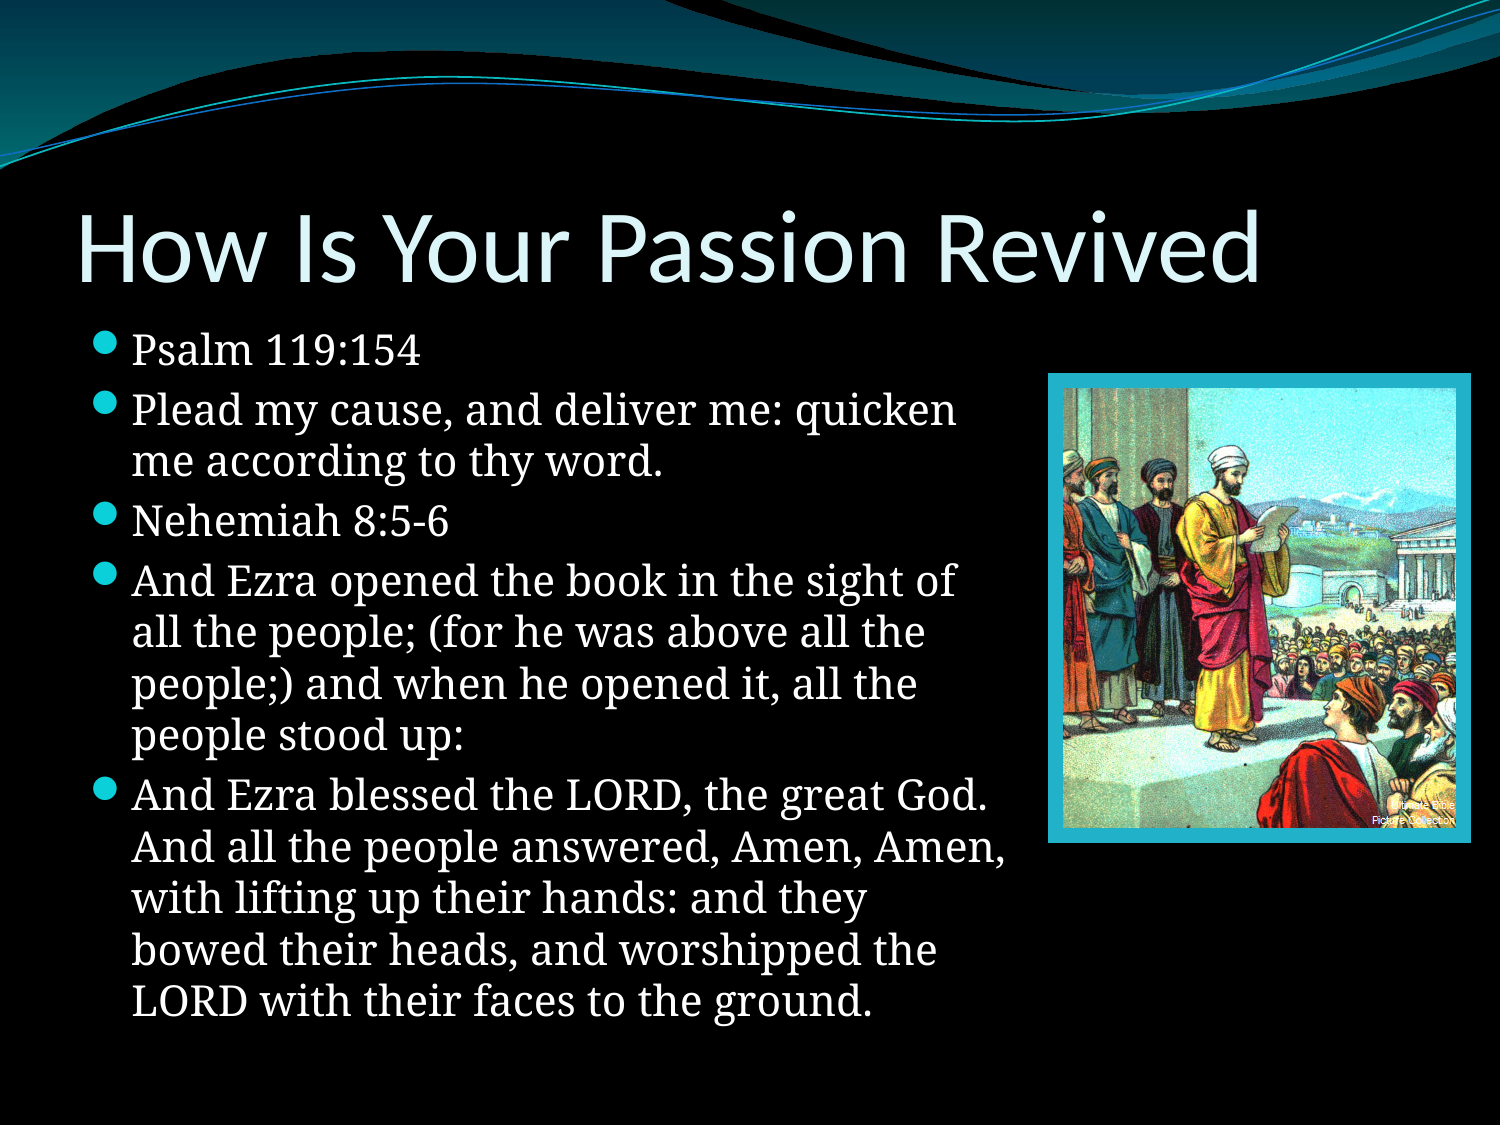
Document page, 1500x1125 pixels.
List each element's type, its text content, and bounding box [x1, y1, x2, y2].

list Psalm 119:154 Plead my cause, and deliver me: quicken me according to thy word. Nehemiah 8:5-6 And Ezra opened the book in the sight of all the people; (for he was above all the people;) and when he opened it, all the people stood up: And Ezra blessed the LORD, the great God. And all the people answered, Amen, Amen, with lifting up their hands: and they bowed their heads, and worshipped the LORD with their faces to the ground. [75, 314, 1025, 1043]
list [1062, 387, 1457, 829]
title How Is Your Passion Revived [75, 115, 1425, 303]
